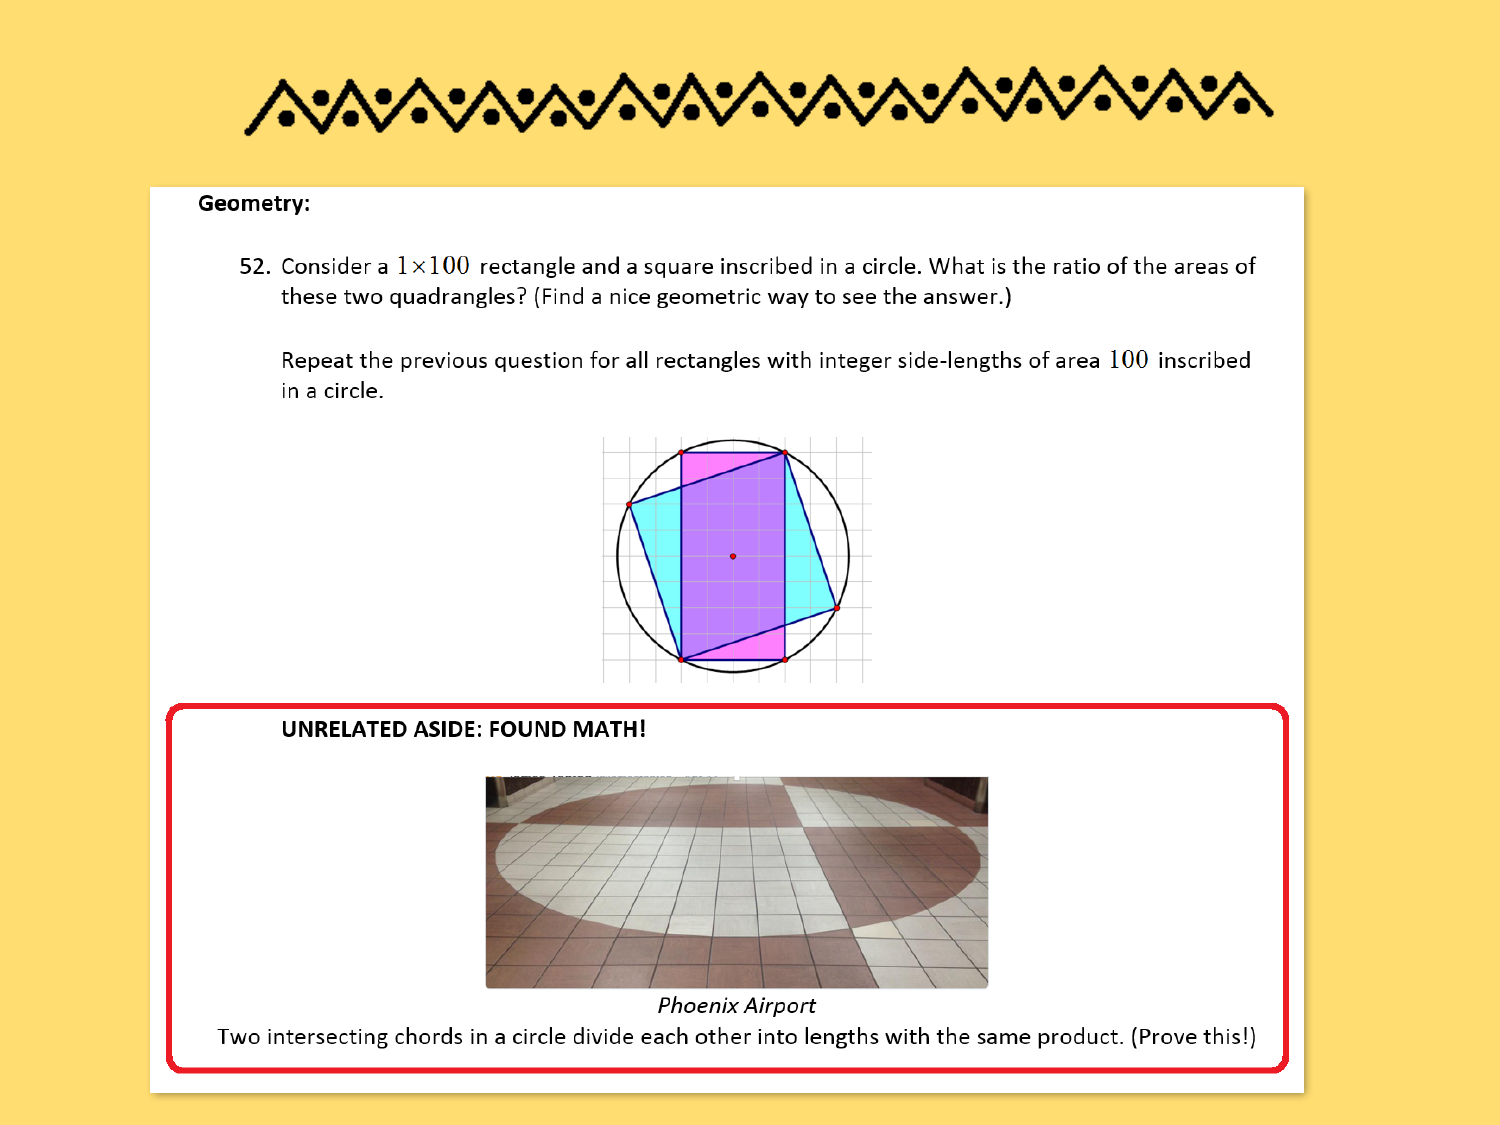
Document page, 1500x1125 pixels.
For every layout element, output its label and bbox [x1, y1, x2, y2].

picture [149, 187, 1304, 1094]
picture [237, 62, 1280, 144]
